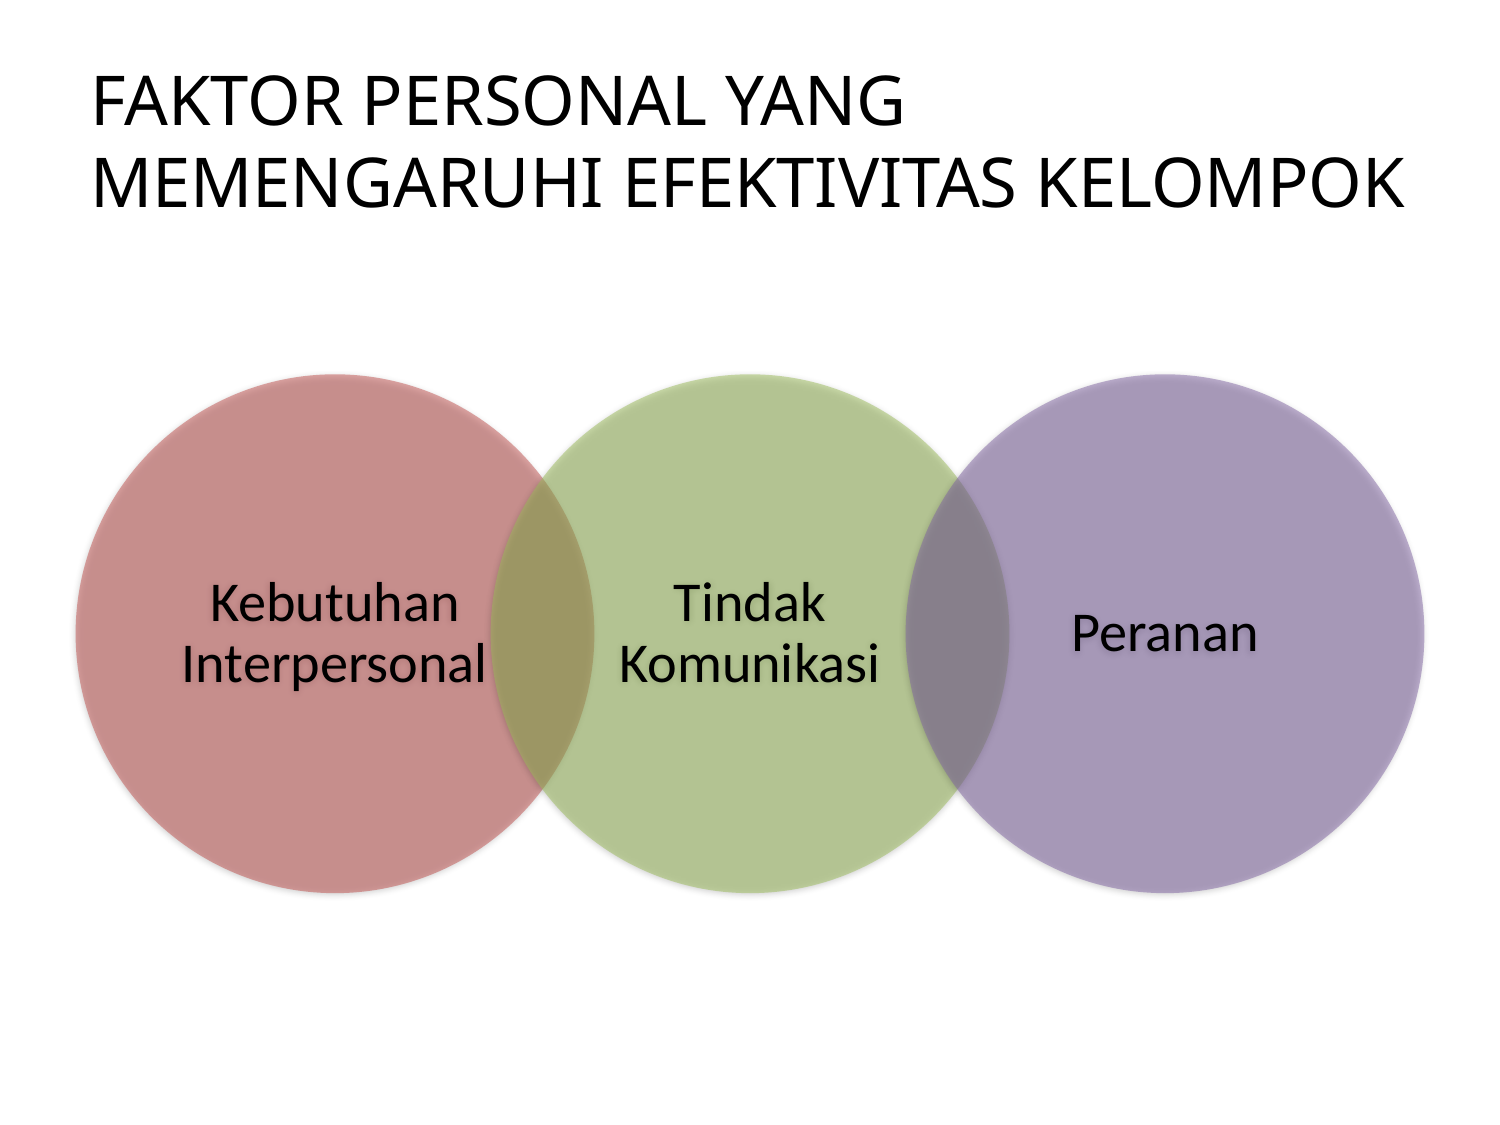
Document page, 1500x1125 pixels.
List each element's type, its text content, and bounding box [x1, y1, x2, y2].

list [74, 262, 1426, 1006]
title FAKTOR PERSONAL YANG MEMENGARUHI EFEKTIVITAS KELOMPOK [75, 45, 1425, 233]
